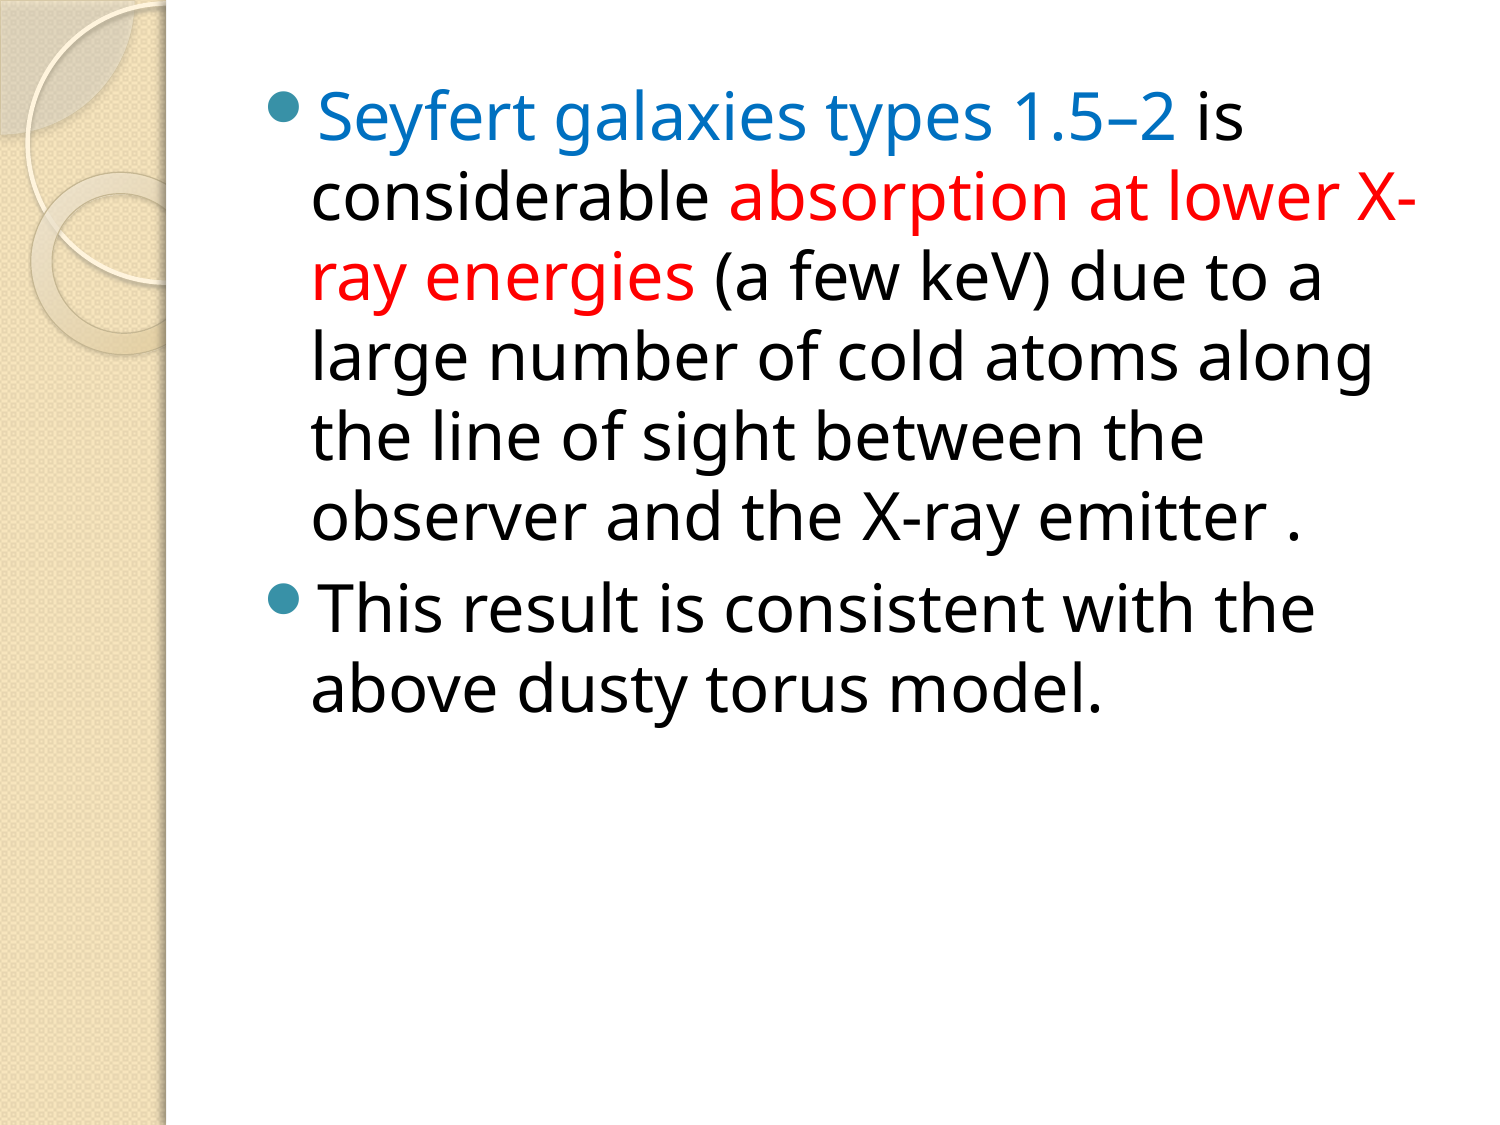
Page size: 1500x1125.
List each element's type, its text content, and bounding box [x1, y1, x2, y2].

list Seyfert galaxies types 1.5–2 is considerable absorption at lower X-ray energies (a few keV) due to a large number of cold atoms along the line of sight between the observer and the X-ray emitter . This result is consistent with the above dusty torus model. [235, 66, 1466, 1025]
